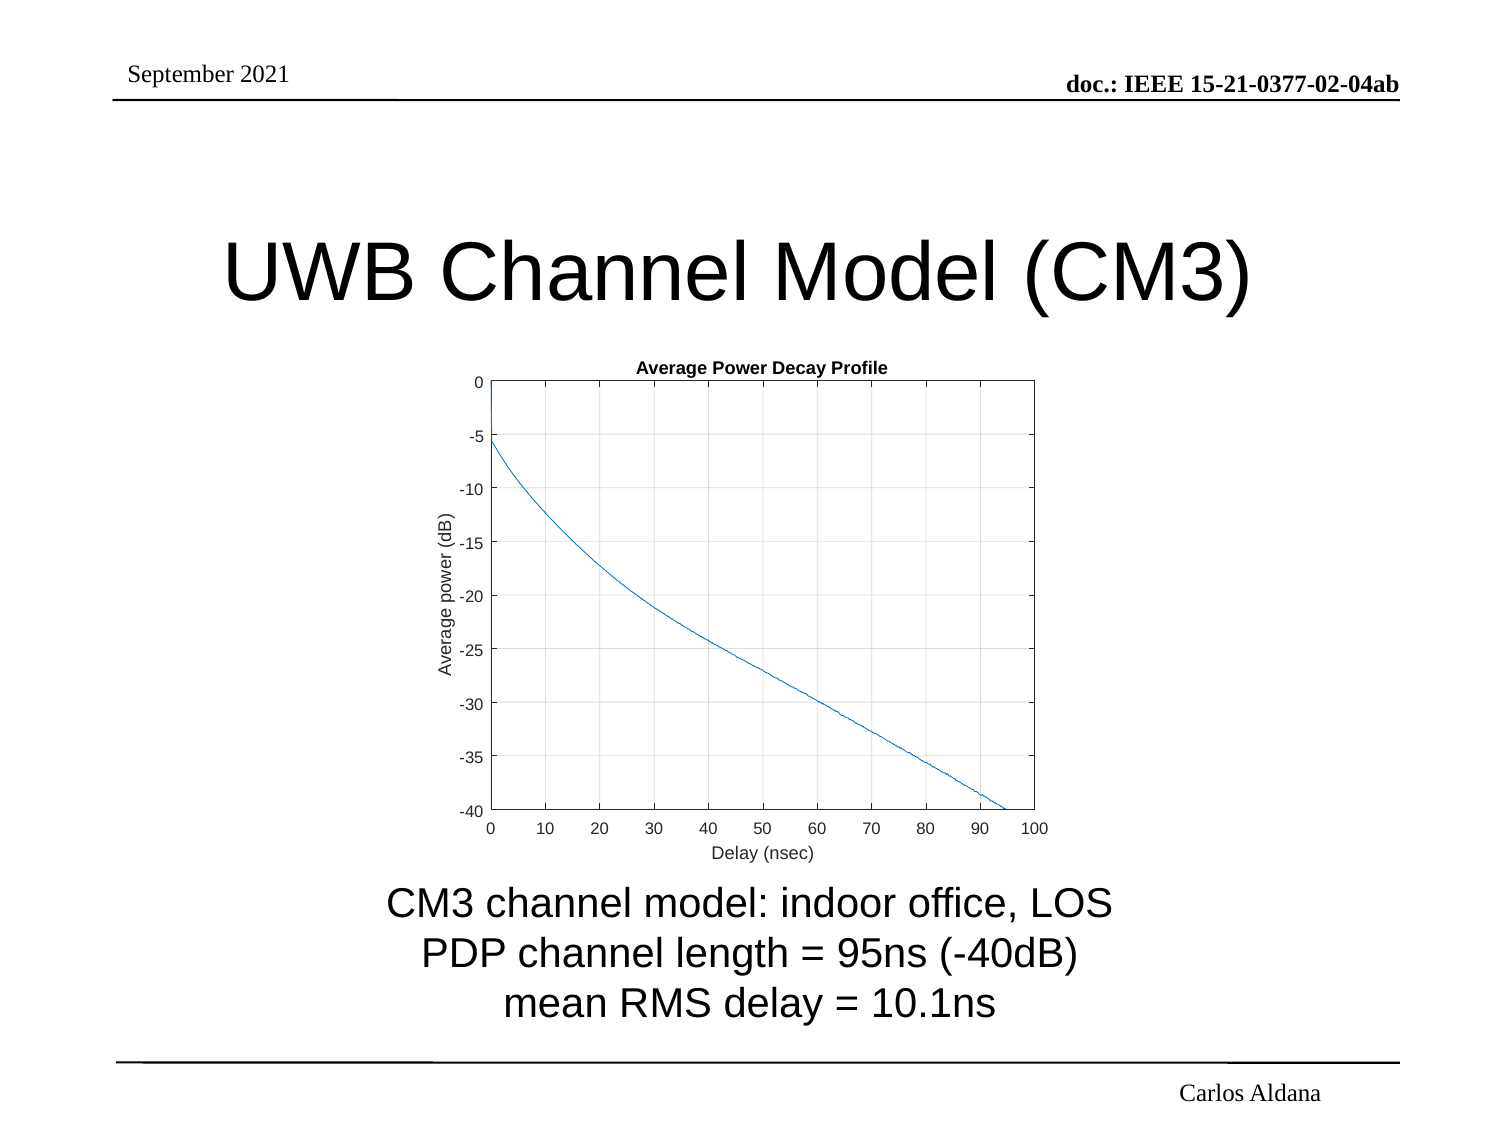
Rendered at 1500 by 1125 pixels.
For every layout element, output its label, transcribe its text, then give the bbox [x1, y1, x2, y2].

text_box CM3 channel model: indoor office, LOS PDP channel length = 95ns (-40dB) mean RMS delay = 10.1ns [371, 868, 1129, 1084]
picture [399, 341, 1101, 867]
title UWB Channel Model (CM3) [103, 185, 1397, 349]
